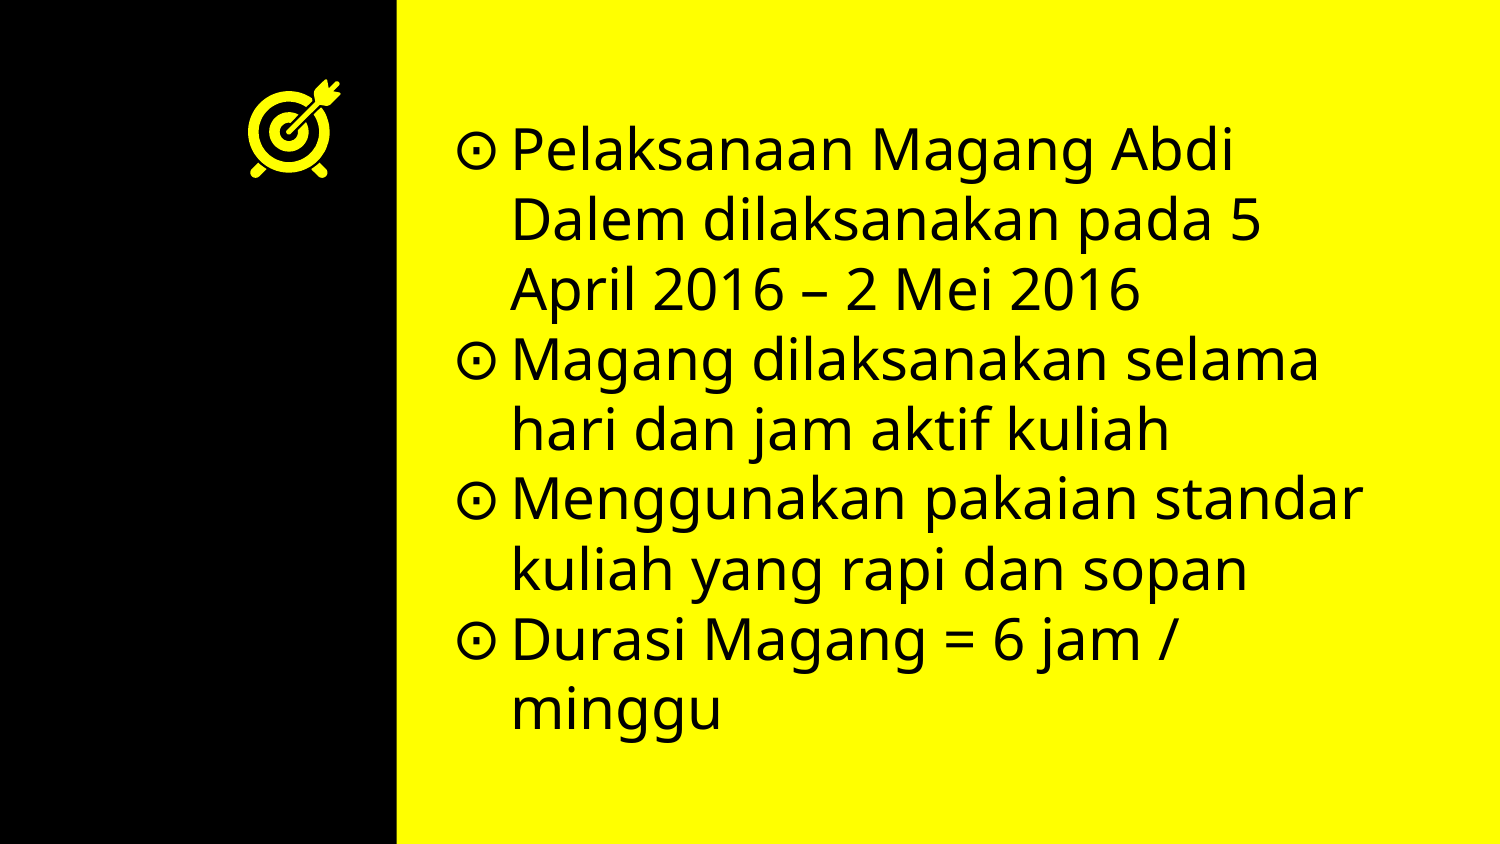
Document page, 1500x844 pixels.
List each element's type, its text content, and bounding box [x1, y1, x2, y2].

list Pelaksanaan Magang Abdi Dalem dilaksanakan pada 5 April 2016 – 2 Mei 2016 Magang dilaksanakan selama hari dan jam aktif kuliah Menggunakan pakaian standar kuliah yang rapi dan sopan Durasi Magang = 6 jam / minggu [399, 96, 1392, 683]
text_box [247, 78, 341, 179]
